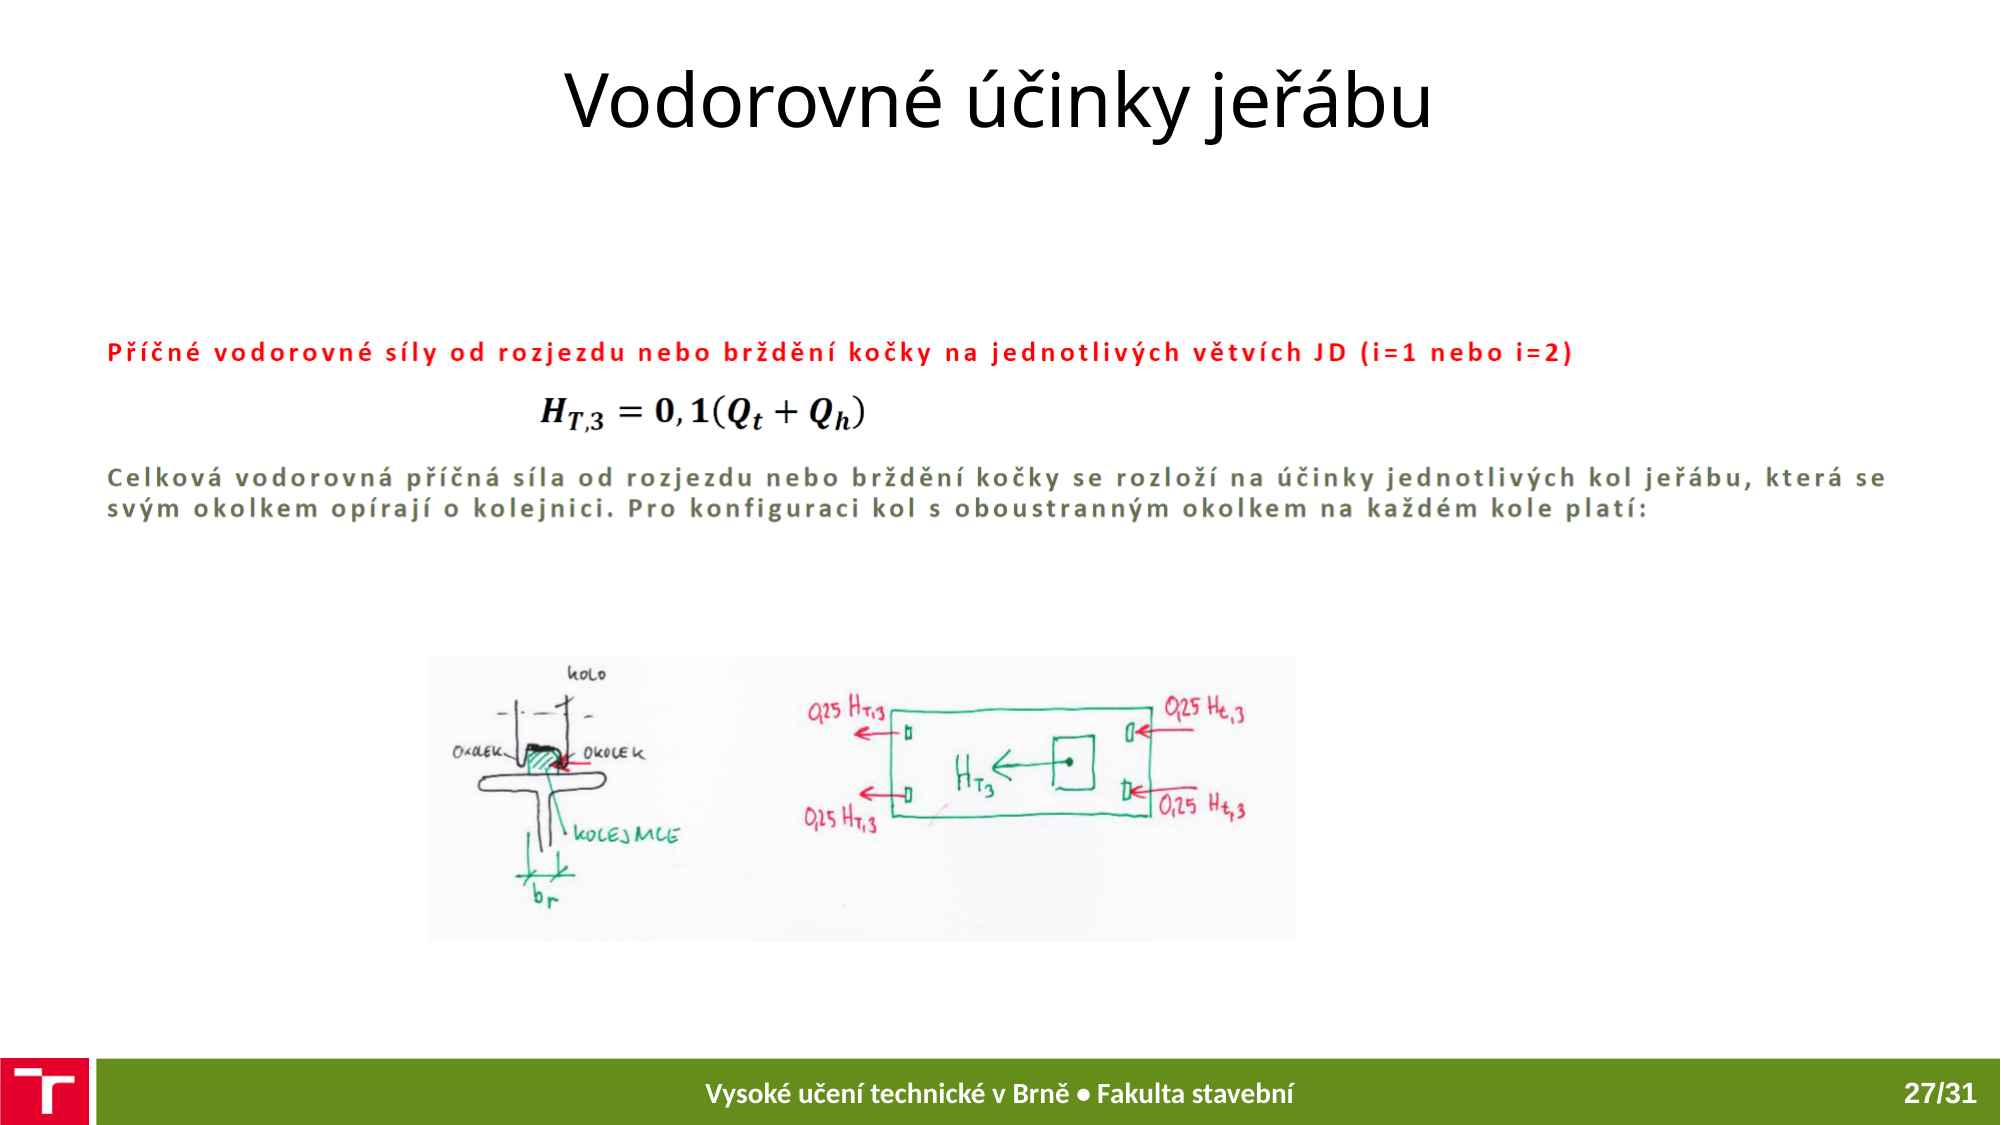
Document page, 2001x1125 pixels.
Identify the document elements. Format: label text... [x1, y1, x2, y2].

title Vodorovné účinky jeřábu [99, 45, 1900, 209]
picture [0, 1058, 89, 1125]
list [99, 314, 1901, 944]
